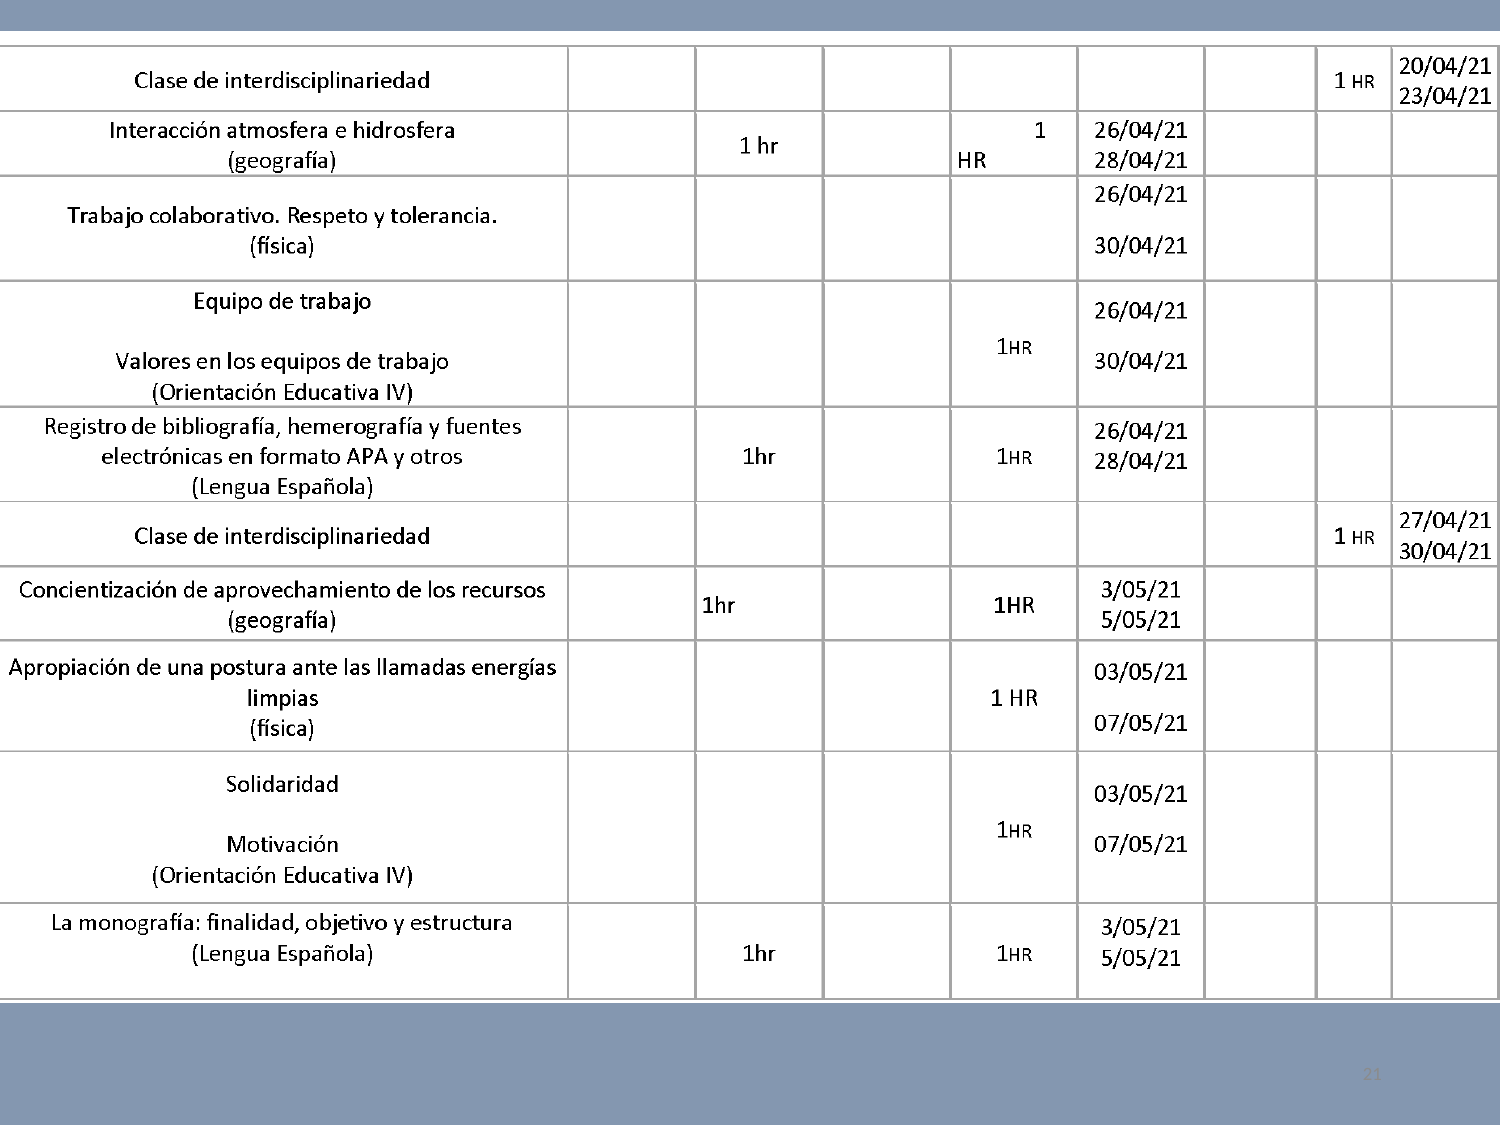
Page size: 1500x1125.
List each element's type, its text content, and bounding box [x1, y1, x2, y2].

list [0, 31, 1500, 1003]
slide_number 21 [1059, 1042, 1397, 1103]
